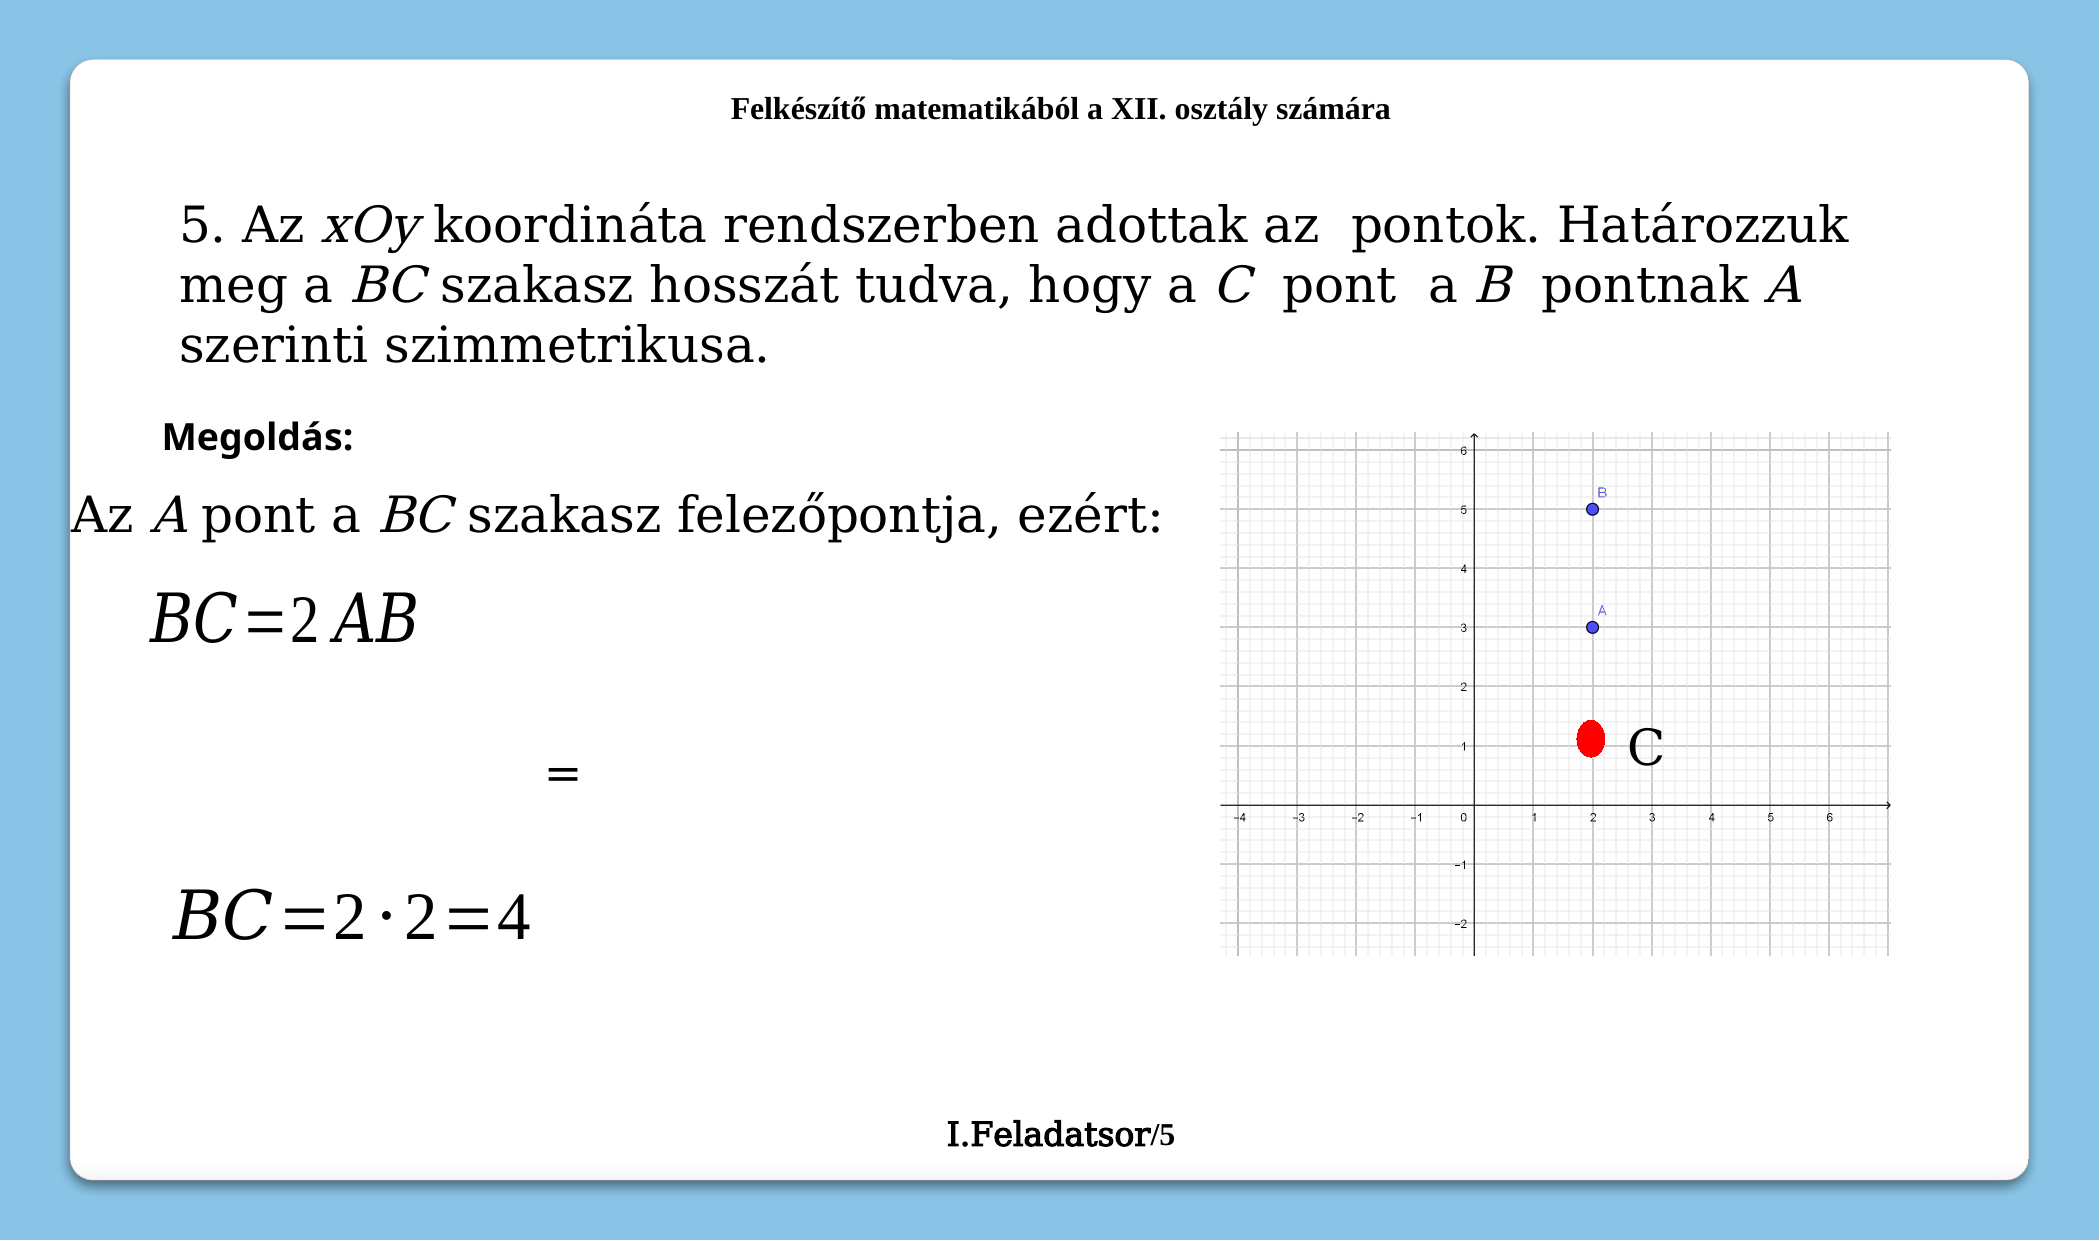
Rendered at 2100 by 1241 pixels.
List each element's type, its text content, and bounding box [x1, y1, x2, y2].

text_box Az A pont a BC szakasz felezőpontja, ezért: [57, 475, 1179, 550]
text_box Megoldás: [146, 405, 406, 465]
text_box I.Feladatsor/5 [430, 1105, 1691, 1160]
picture [1219, 432, 1891, 957]
text_box Felkészítő matematikából a XII. osztály számára [430, 80, 1691, 133]
